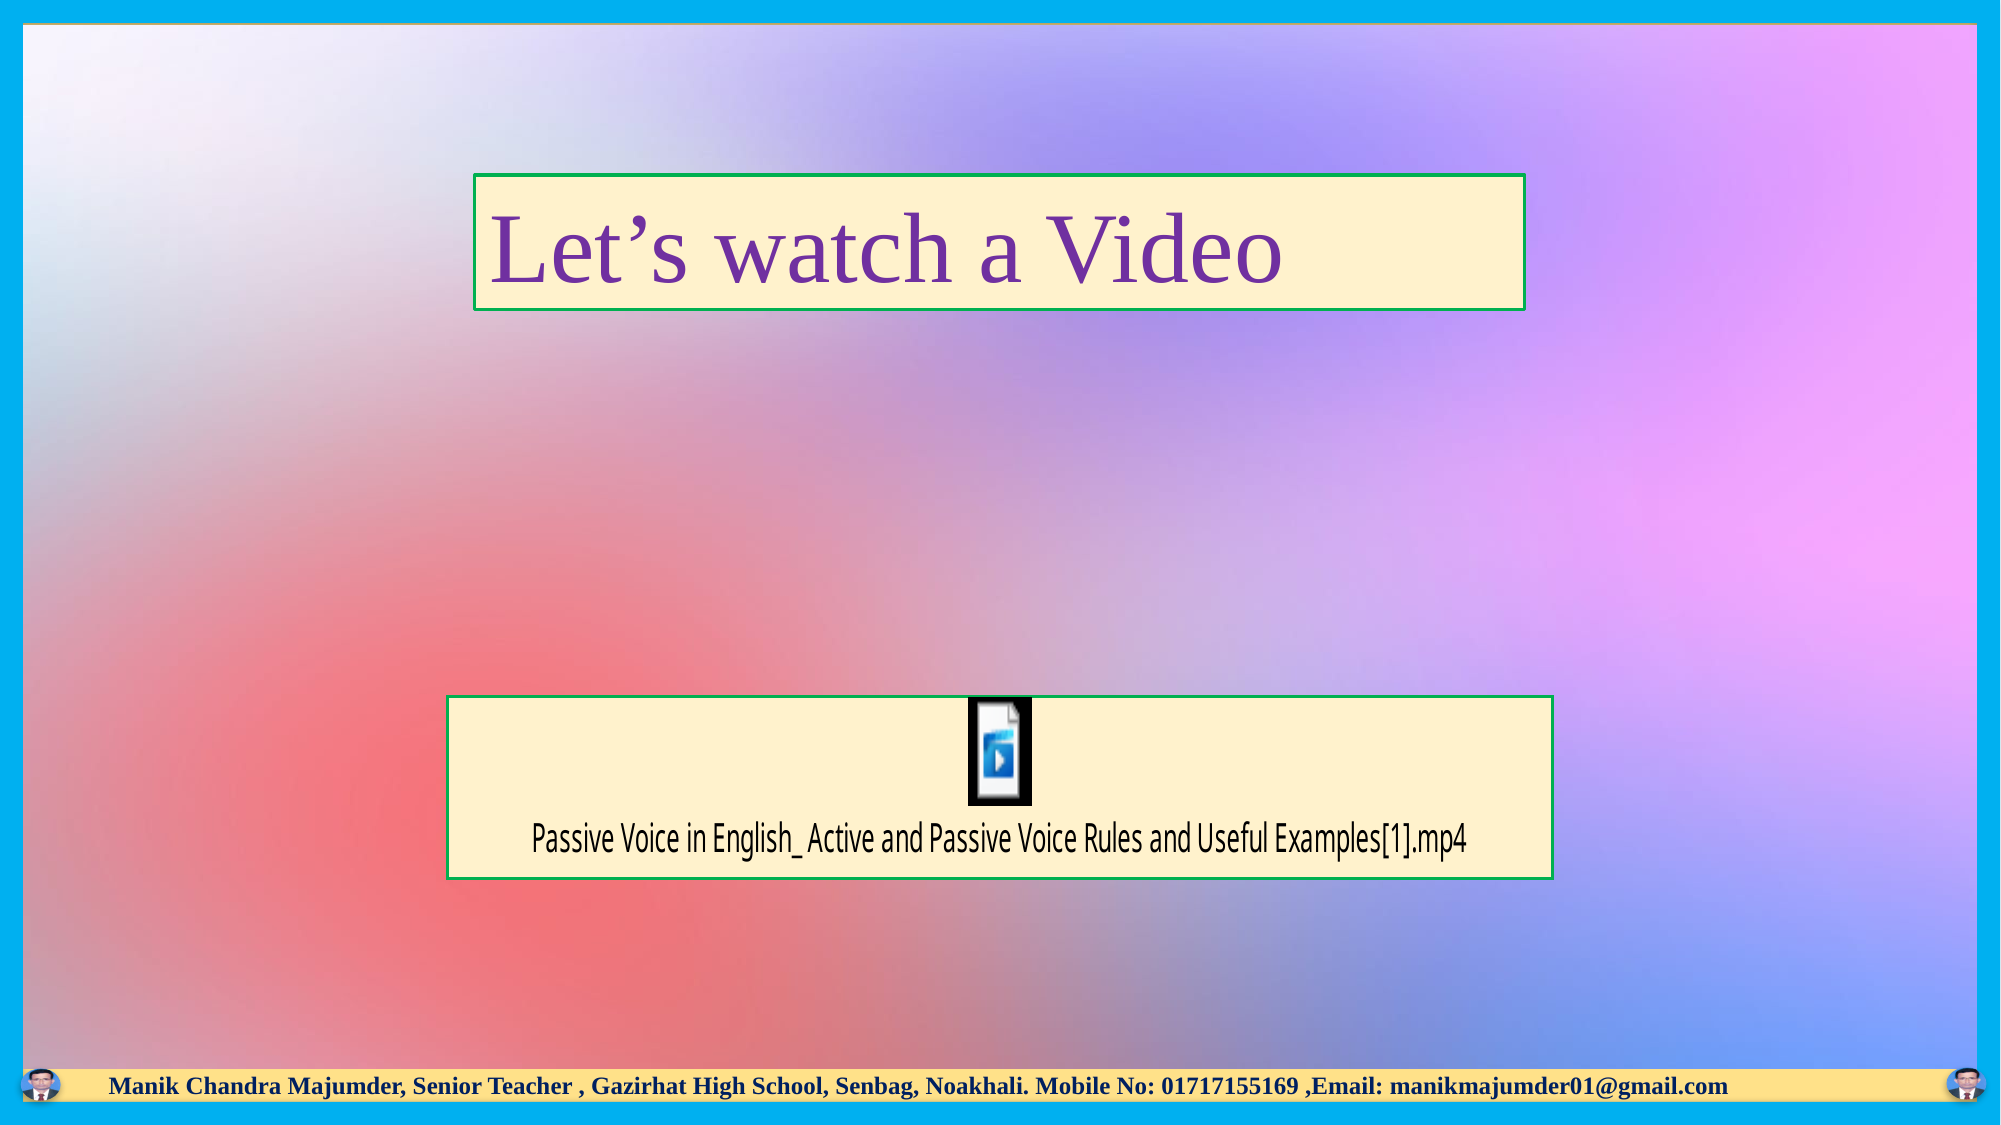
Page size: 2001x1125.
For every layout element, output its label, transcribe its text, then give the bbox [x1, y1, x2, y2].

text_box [449, 697, 1551, 878]
picture [22, 25, 1986, 1101]
text_box Let’s watch a Video [474, 174, 1525, 310]
